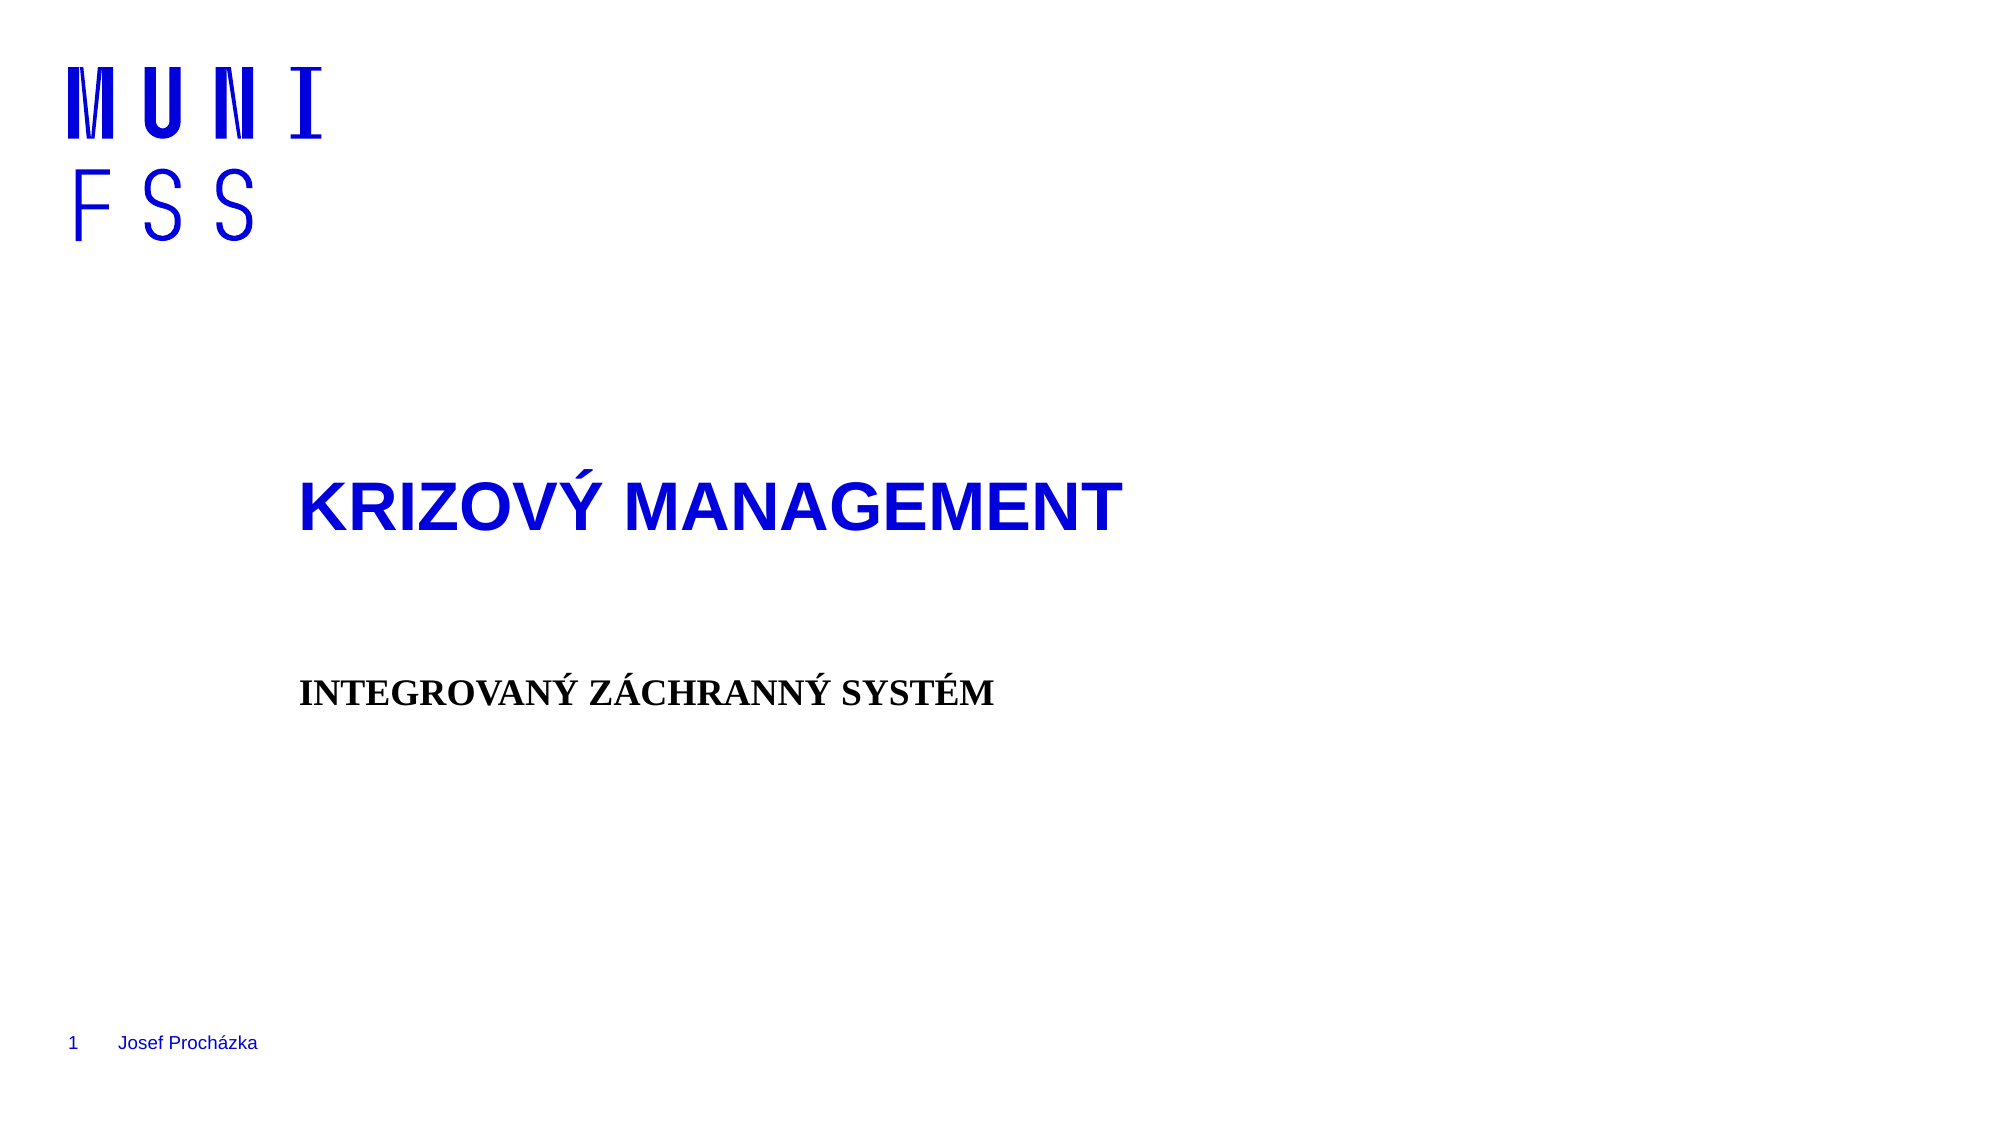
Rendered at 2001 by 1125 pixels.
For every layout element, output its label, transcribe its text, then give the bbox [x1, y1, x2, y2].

title KRIZOVÝ MANAGEMENT [298, 475, 1697, 667]
subtitle INTEGROVANÝ ZÁCHRANNÝ SYSTÉM [298, 667, 1697, 783]
slide_number <číslo> [68, 1021, 110, 1063]
footer Josef Procházka [118, 1021, 1418, 1063]
